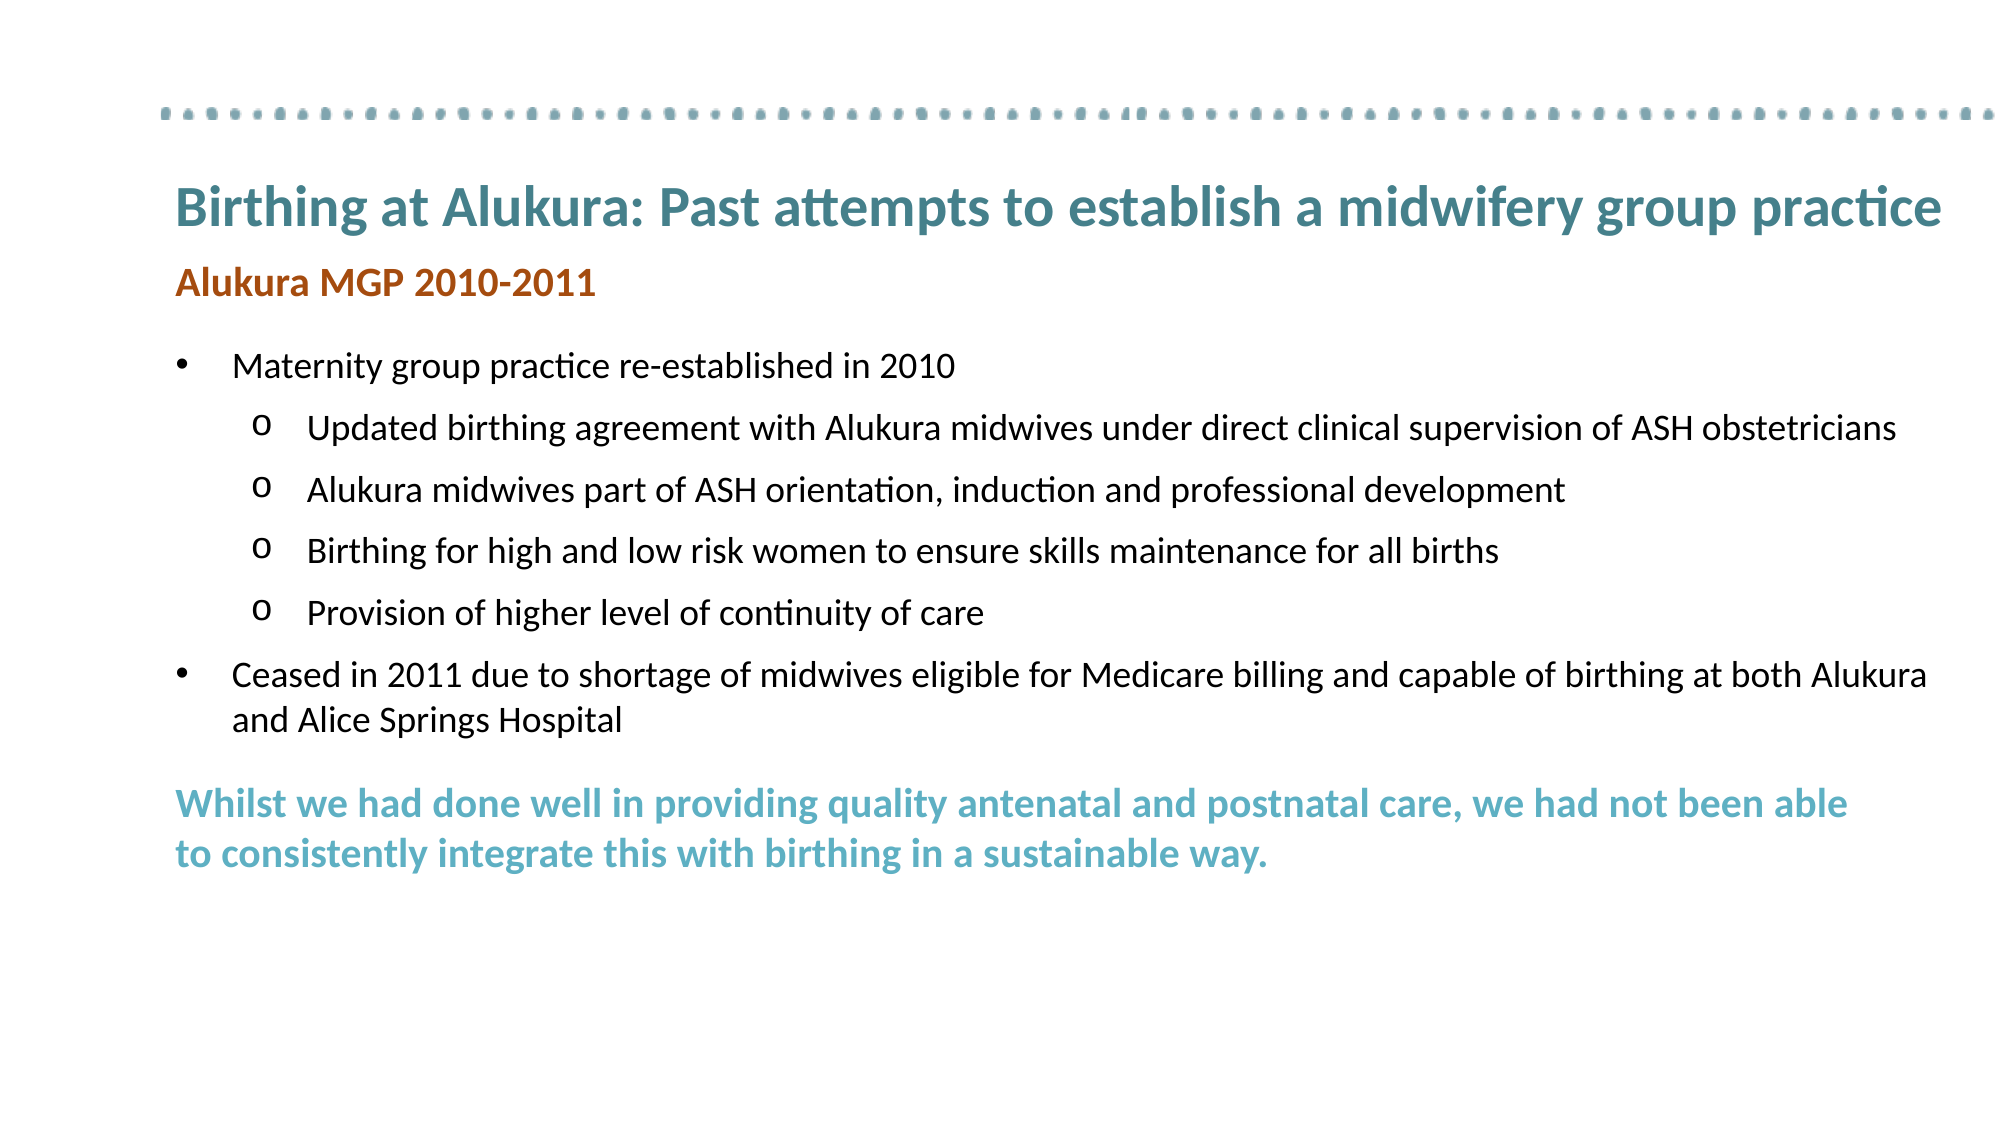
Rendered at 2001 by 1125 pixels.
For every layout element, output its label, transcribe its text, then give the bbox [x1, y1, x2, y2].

text_box Maternity group practice re-established in 2010 Updated birthing agreement with Alukura midwives under direct clinical supervision of ASH obstetricians Alukura midwives part of ASH orientation, induction and professional development Birthing for high and low risk women to ensure skills maintenance for all births Provision of higher level of continuity of care Ceased in 2011 due to shortage of midwives eligible for Medicare billing and capable of birthing at both Alukura and Alice Springs Hospital [160, 334, 1945, 809]
picture [1136, 107, 2000, 120]
text_box Birthing at Alukura: Past attempts to establish a midwifery group practice [160, 161, 1980, 246]
picture [160, 107, 1130, 120]
text_box Whilst we had done well in providing quality antenatal and postnatal care, we had not been able to consistently integrate this with birthing in a sustainable way. [160, 768, 1875, 884]
text_box Alukura MGP 2010-2011 [160, 247, 1875, 312]
